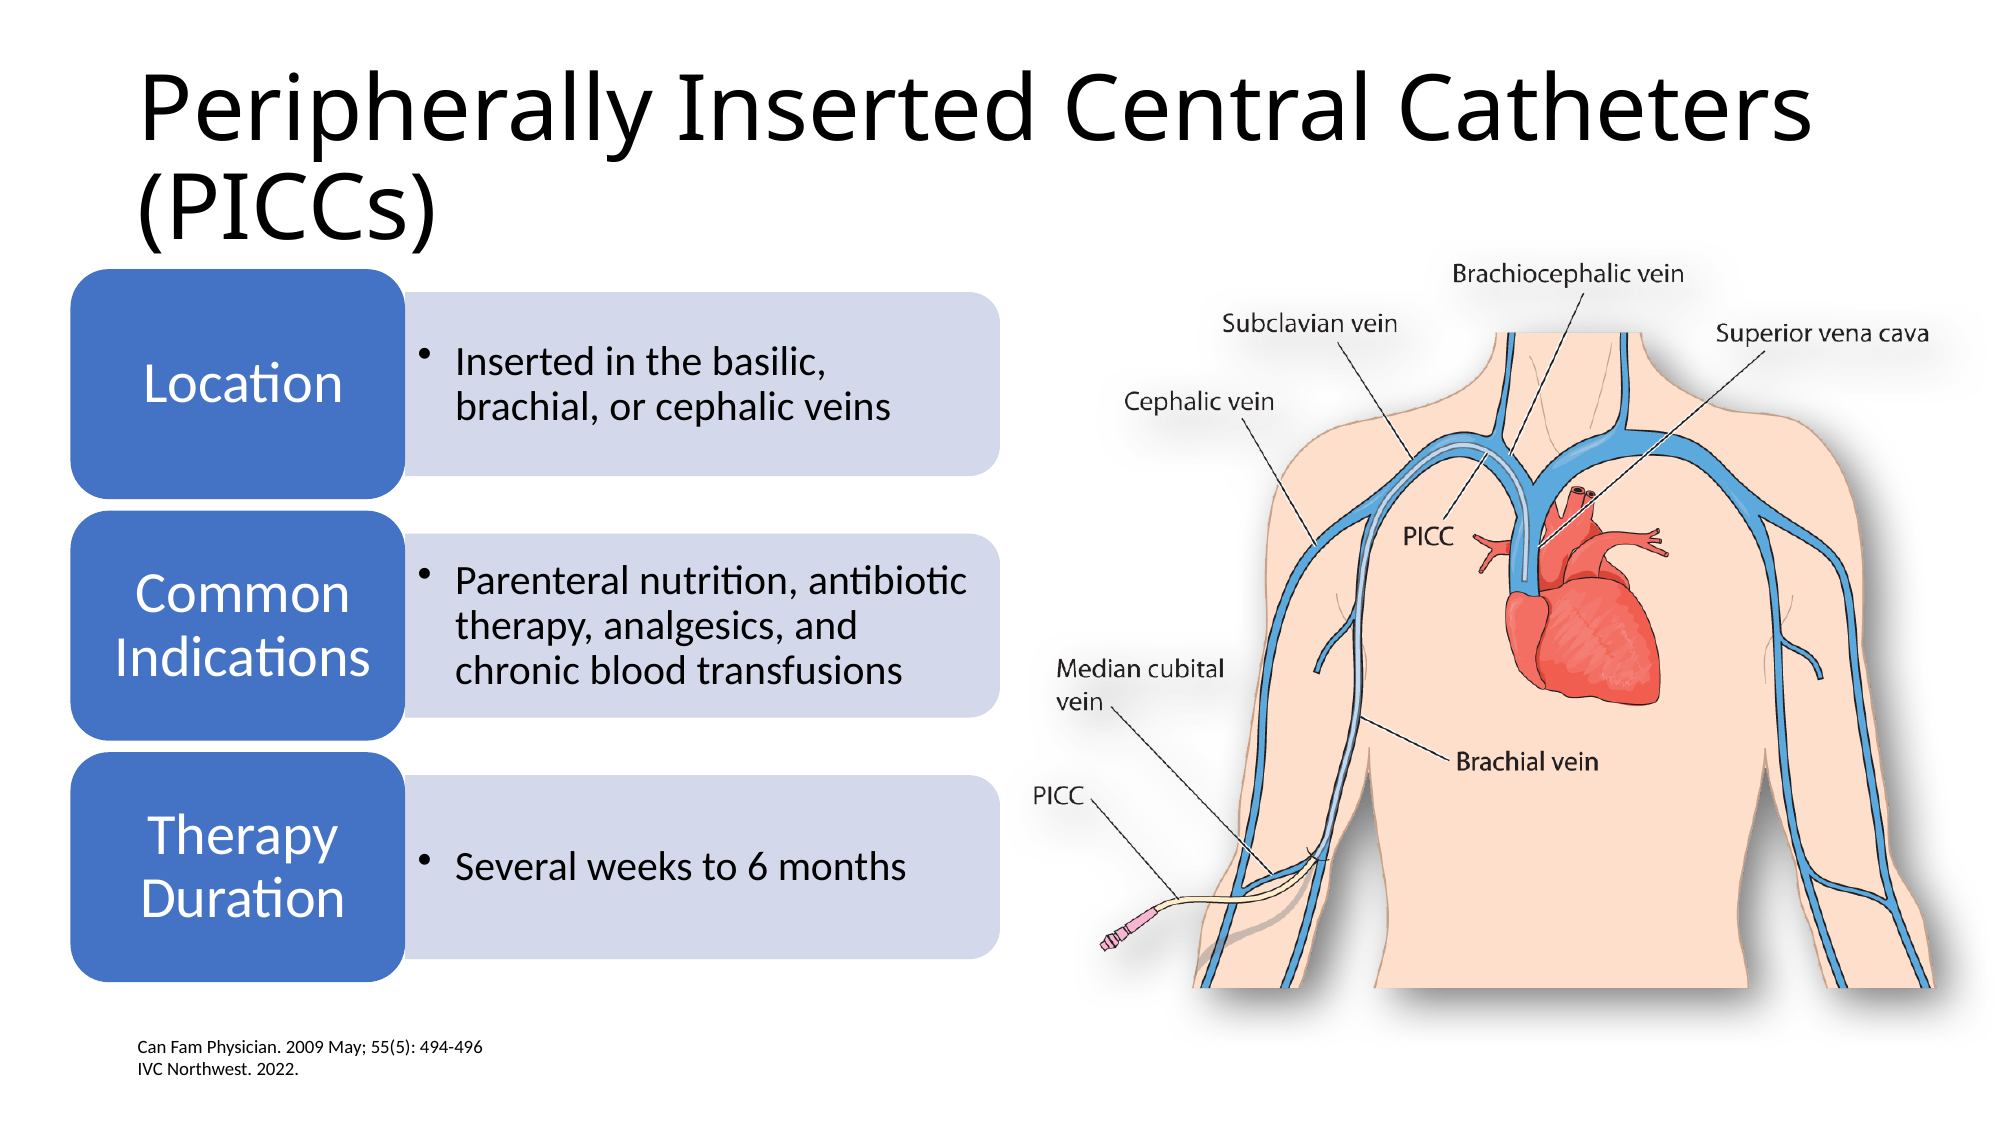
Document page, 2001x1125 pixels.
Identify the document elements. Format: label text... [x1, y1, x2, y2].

title Peripherally Inserted Central Catheters (PICCs) [122, 51, 1878, 269]
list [70, 268, 1000, 983]
footer Can Fam Physician. 2009 May; 55(5): 494-496 IVC Northwest. 2022. [122, 1026, 798, 1087]
picture [1017, 245, 1981, 1050]
